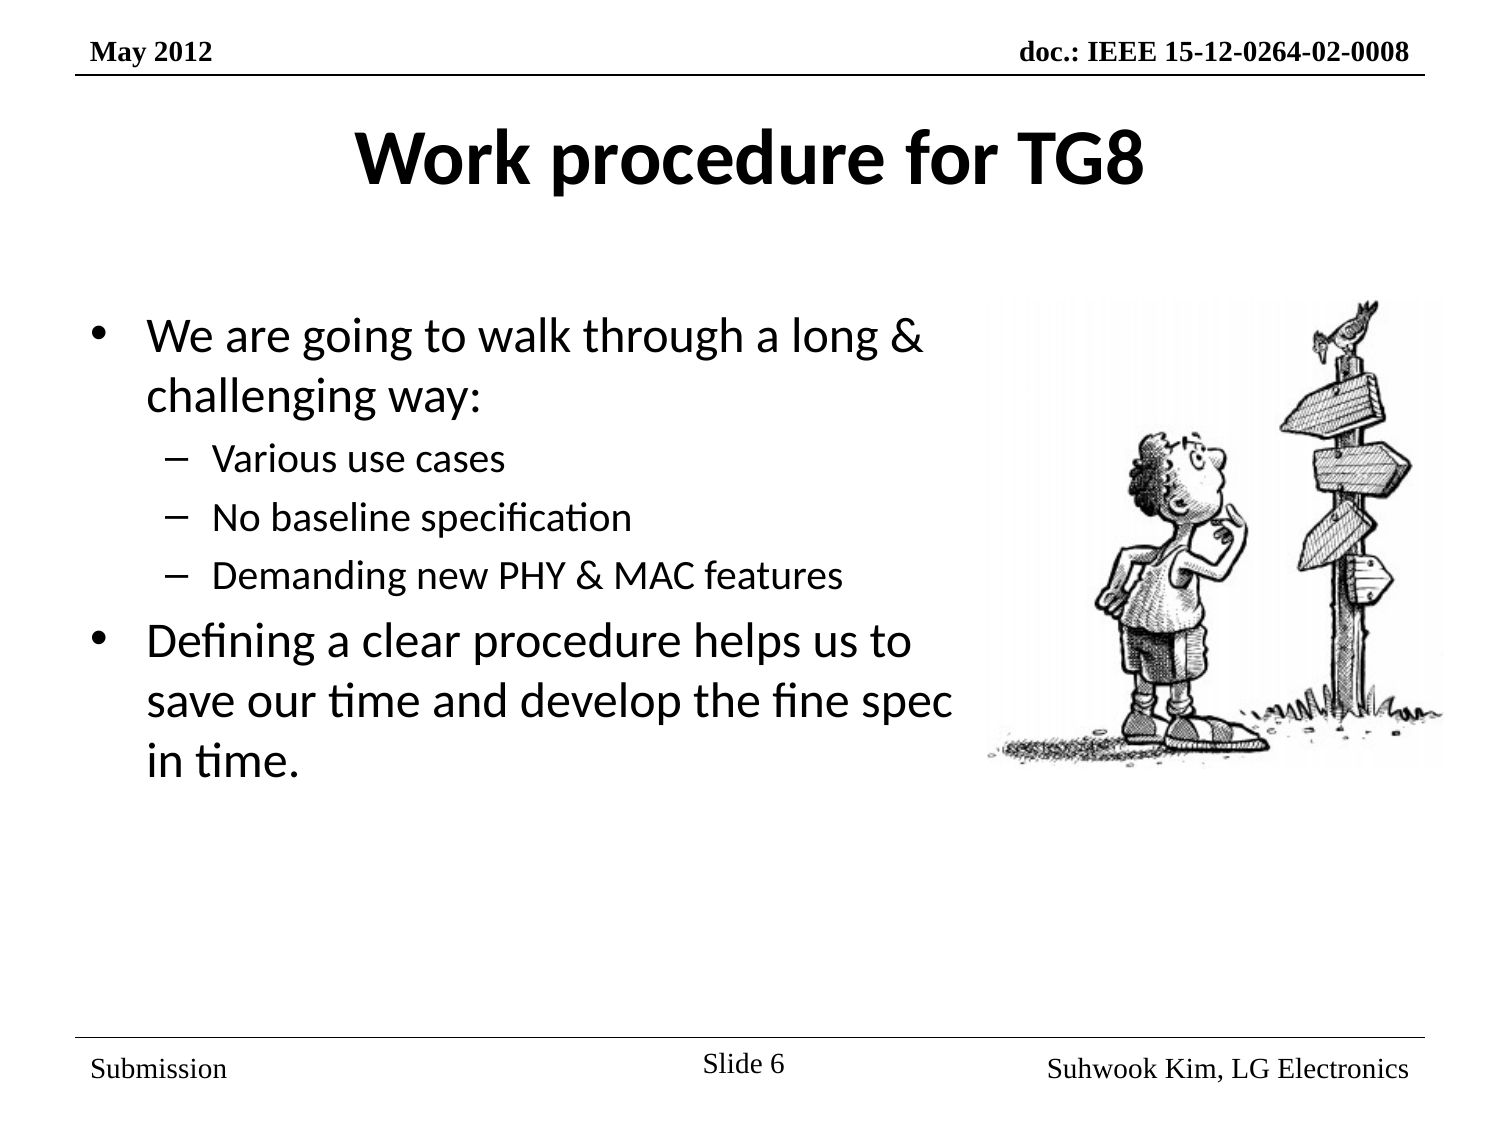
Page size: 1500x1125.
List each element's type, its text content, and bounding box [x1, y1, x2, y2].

picture [987, 299, 1444, 769]
title Work procedure for TG8 [75, 75, 1425, 230]
list We are going to walk through a long & challenging way: Various use cases No baseline specification Demanding new PHY & MAC features Defining a clear procedure helps us to save our time and develop the fine spec in time. [75, 224, 975, 1050]
text_box Slide 6 [687, 1037, 800, 1088]
